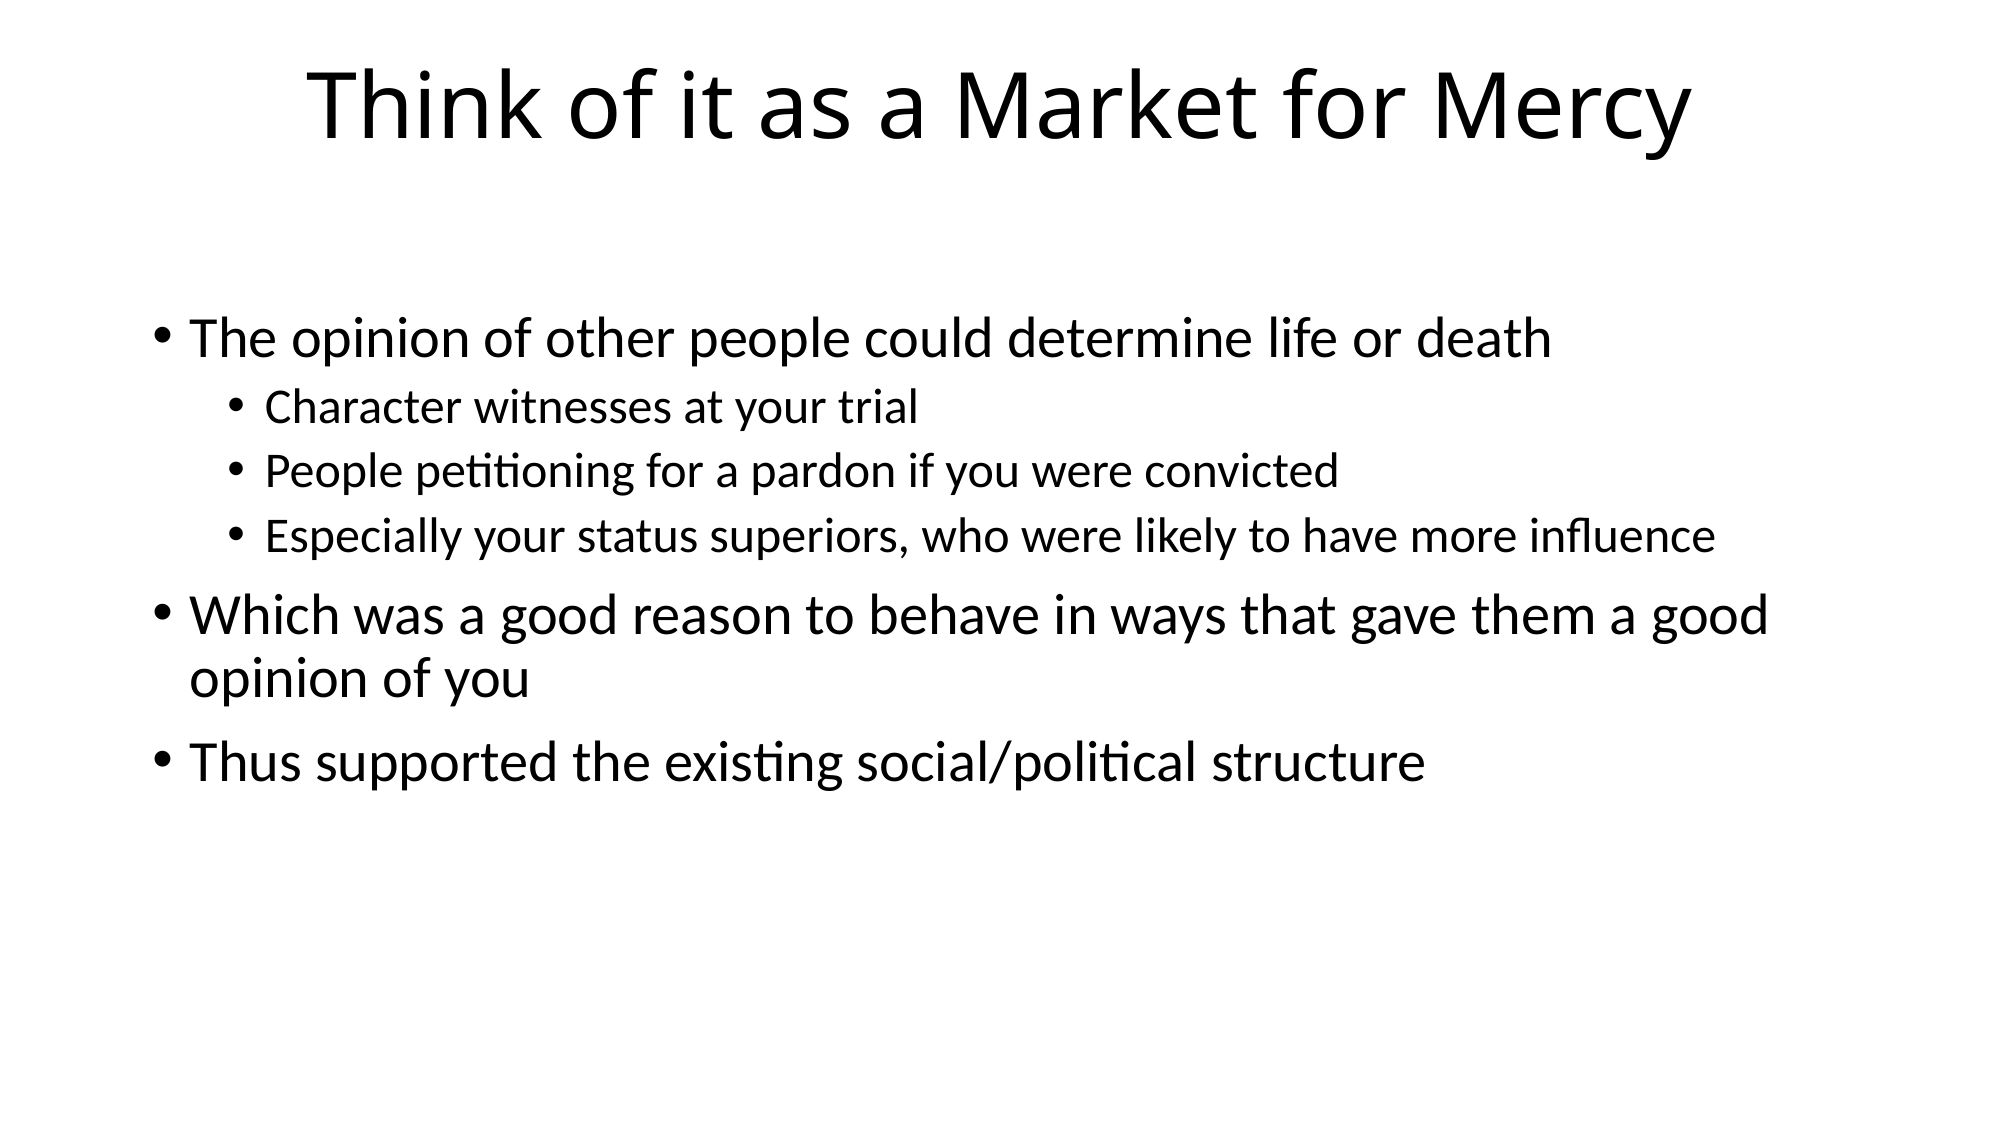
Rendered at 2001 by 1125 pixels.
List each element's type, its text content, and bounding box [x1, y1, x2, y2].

title Think of it as a Market for Mercy [137, 0, 1863, 218]
list The opinion of other people could determine life or death Character witnesses at your trial People petitioning for a pardon if you were convicted Especially your status superiors, who were likely to have more influence Which was a good reason to behave in ways that gave them a good opinion of you Thus supported the existing social/political structure [137, 299, 1863, 1014]
